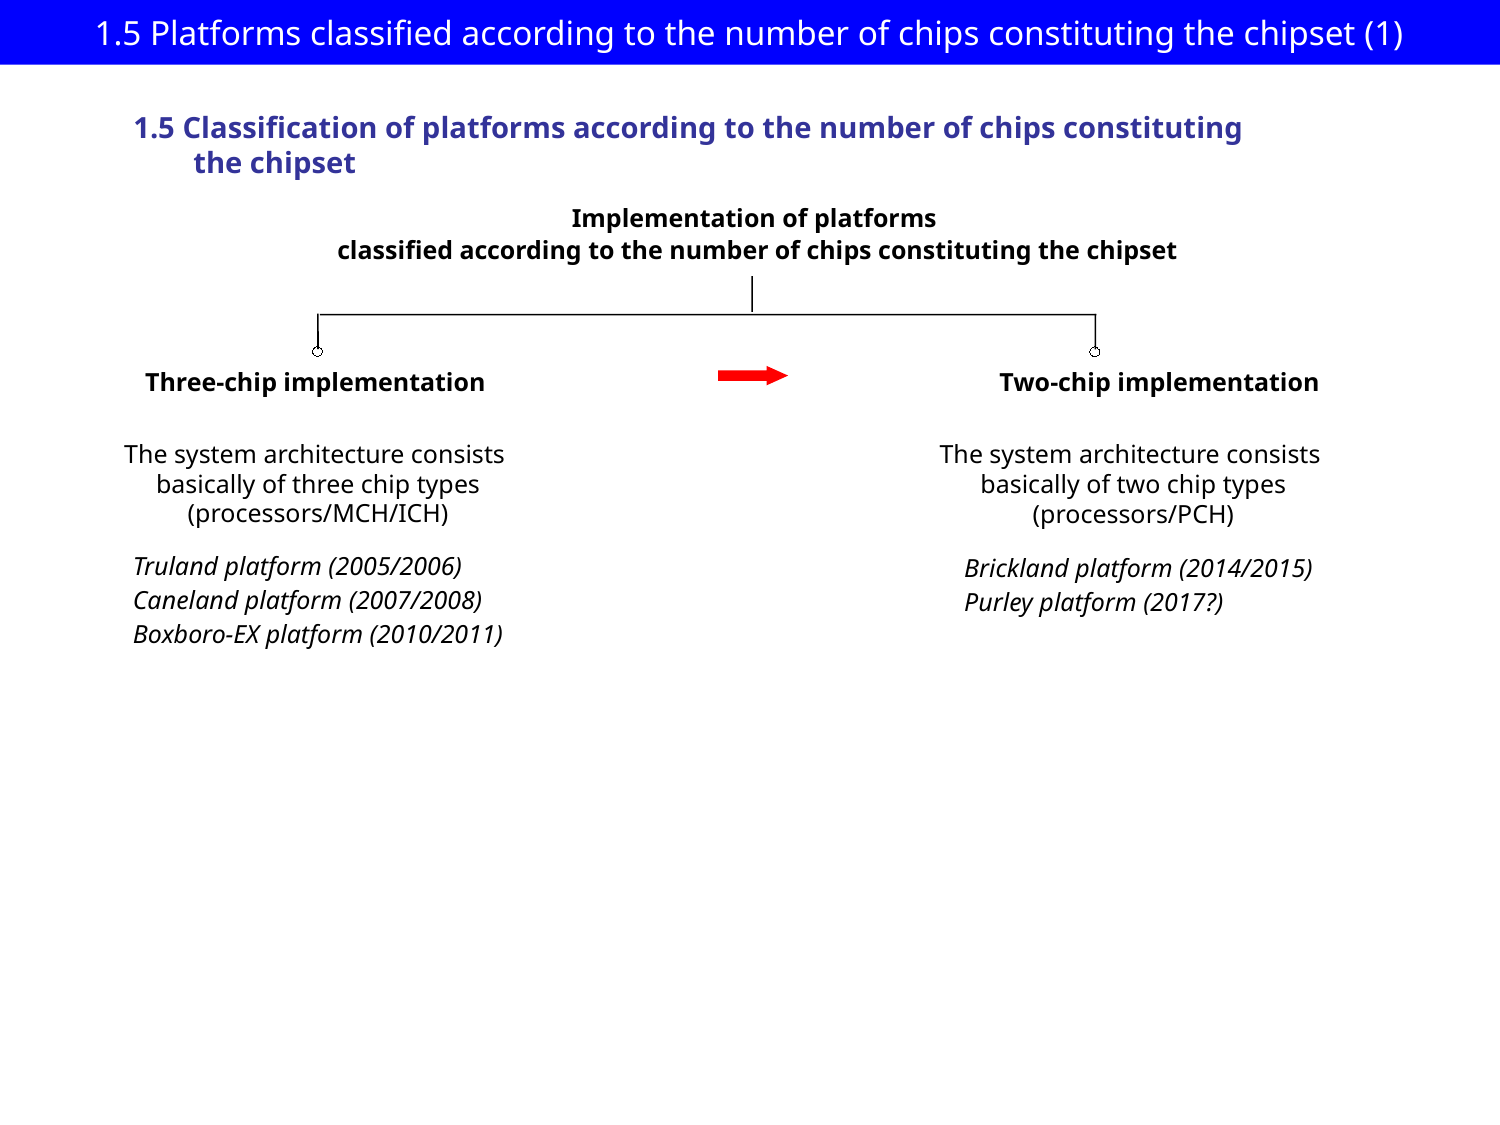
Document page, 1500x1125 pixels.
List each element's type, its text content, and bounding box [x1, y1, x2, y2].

text_box 1.5 Classification of platforms according to the number of chips constituting the chipset [133, 109, 1252, 180]
text_box Implementation of platforms classified according to the number of chips constituting the chipset [202, 193, 1308, 272]
title 1.5 Platforms classified according to the number of chips constituting the chipset (1) [0, 0, 1500, 65]
text_box Brickland platform (2014/2015) Purley platform (2017?) [949, 544, 1329, 624]
text_box Three-chip implementation [96, 362, 535, 404]
text_box The system architecture consists basically of two chip types (processors/PCH) [939, 438, 1328, 529]
text_box Two-chip implementation [932, 362, 1387, 404]
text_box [312, 275, 1100, 357]
text_box The system architecture consists basically of three chip types (processors/MCH/ICH) [124, 438, 513, 529]
text_box Truland platform (2005/2006) Caneland platform (2007/2008) Boxboro-EX platform (2010/2011) [118, 543, 519, 657]
text_box [719, 368, 785, 383]
